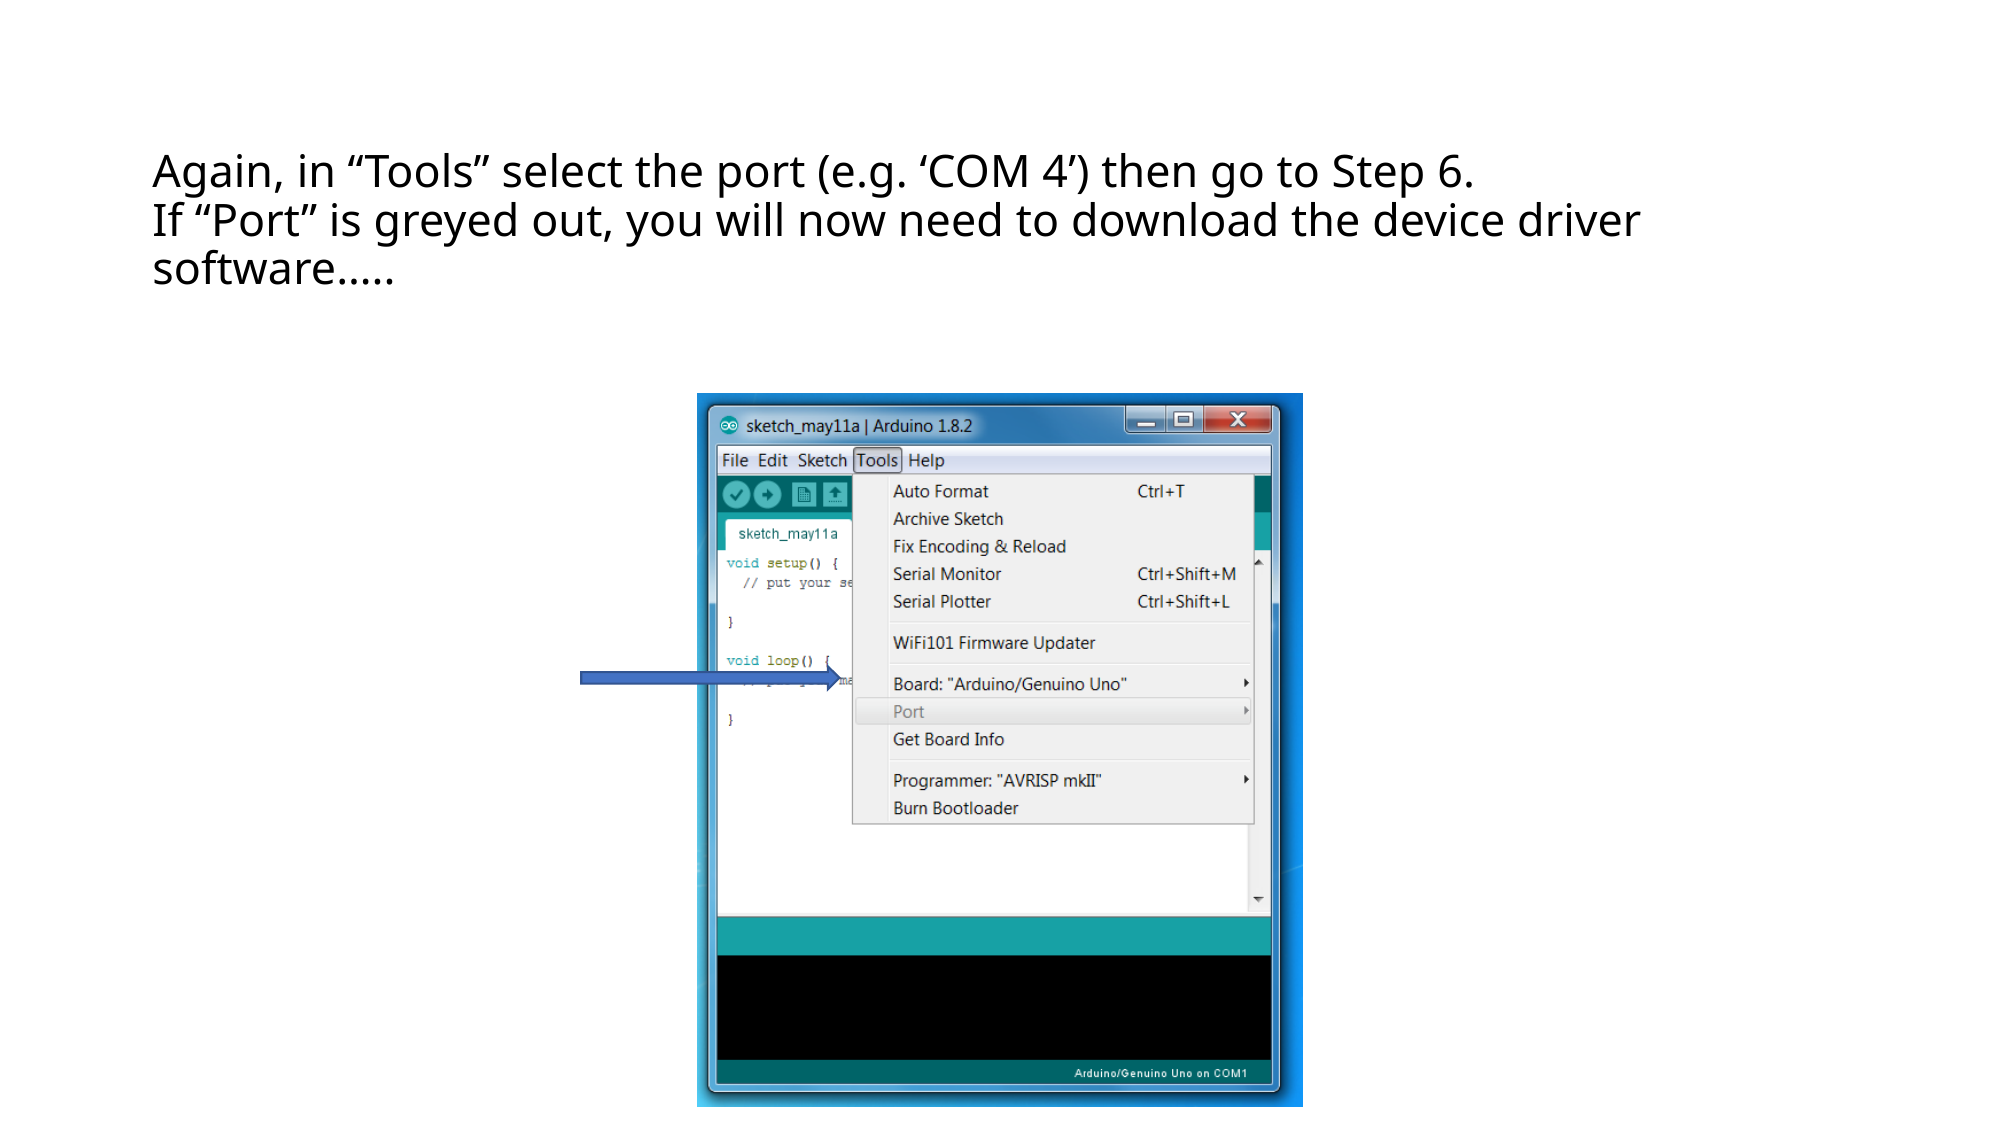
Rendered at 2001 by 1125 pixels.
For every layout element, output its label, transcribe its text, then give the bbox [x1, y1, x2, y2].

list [696, 393, 1303, 1108]
title Again, in “Tools” select the port (e.g. ‘COM 4’) then go to Step 6. If “Port” is greyed out, you will now need to download the device driver software….. [137, 139, 1863, 358]
text_box [580, 671, 696, 685]
